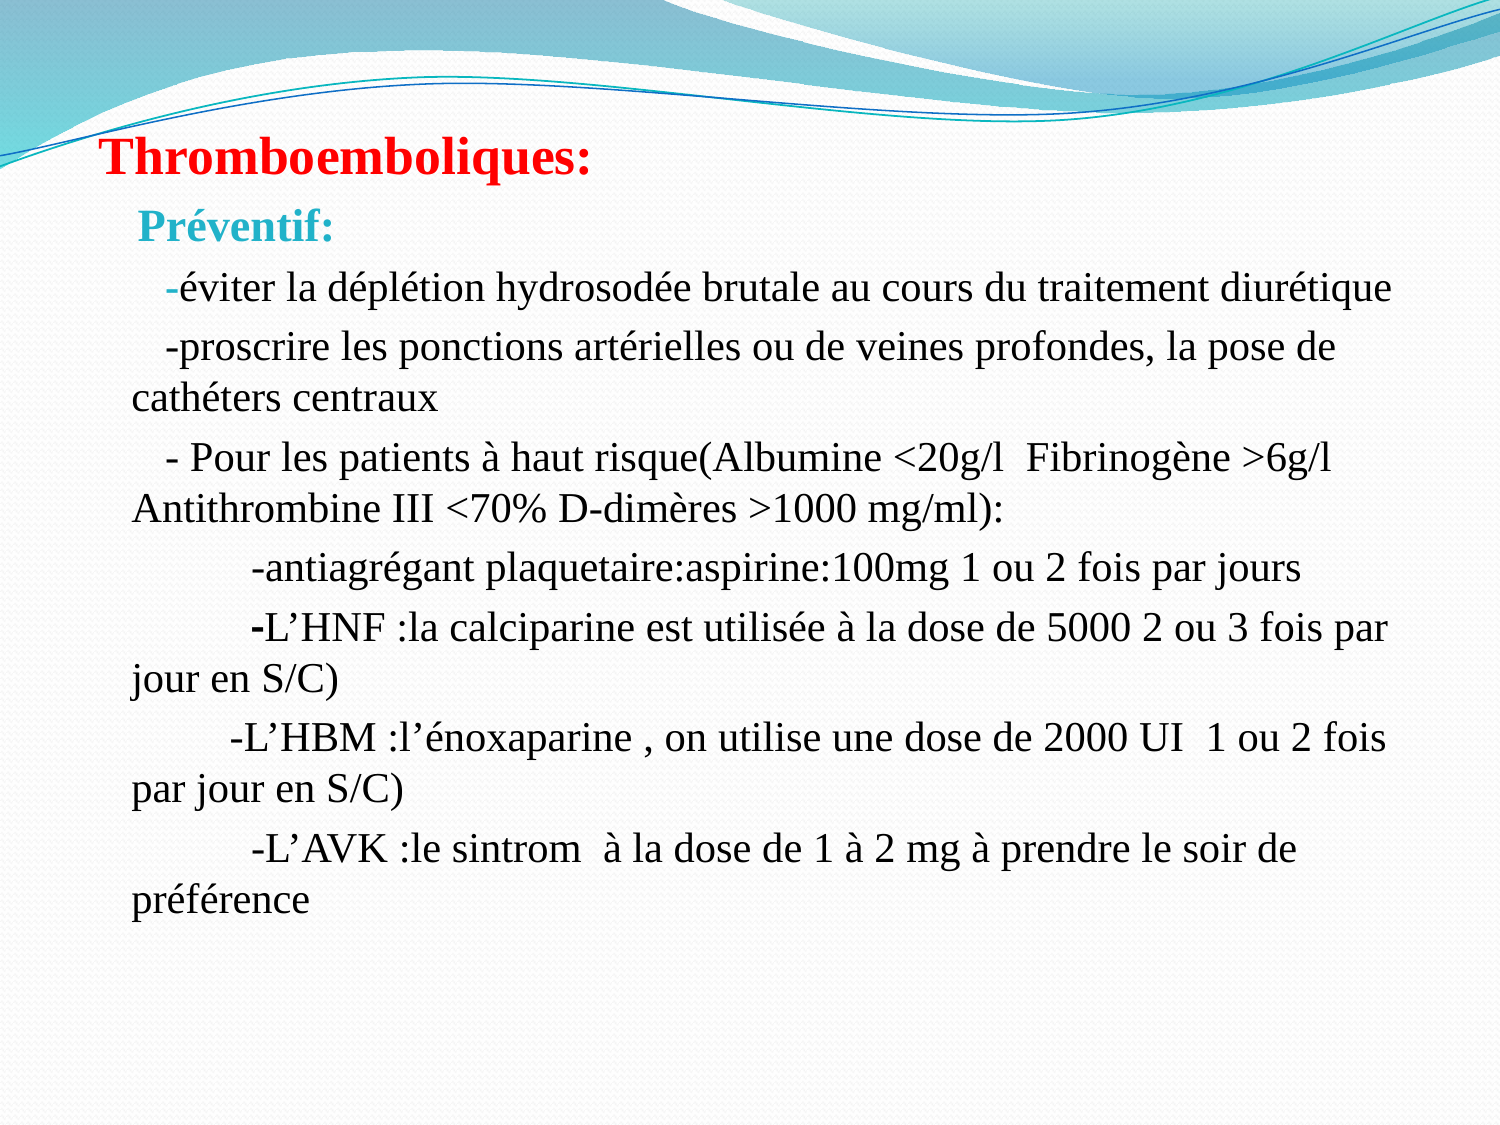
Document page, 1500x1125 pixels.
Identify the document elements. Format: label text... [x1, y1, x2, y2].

list Thromboemboliques: Préventif: -éviter la déplétion hydrosodée brutale au cours du traitement diurétique -proscrire les ponctions artérielles ou de veines profondes, la pose de cathéters centraux - Pour les patients à haut risque(Albumine <20g/l Fibrinogène >6g/l Antithrombine III <70% D-dimères >1000 mg/ml): -antiagrégant plaquetaire:aspirine:100mg 1 ou 2 fois par jours -L’HNF :la calciparine est utilisée à la dose de 5000 2 ou 3 fois par jour en S/C) -L’HBM :l’énoxaparine , on utilise une dose de 2000 UI 1 ou 2 fois par jour en S/C) -L’AVK :le sintrom à la dose de 1 à 2 mg à prendre le soir de préférence [75, 113, 1425, 1094]
